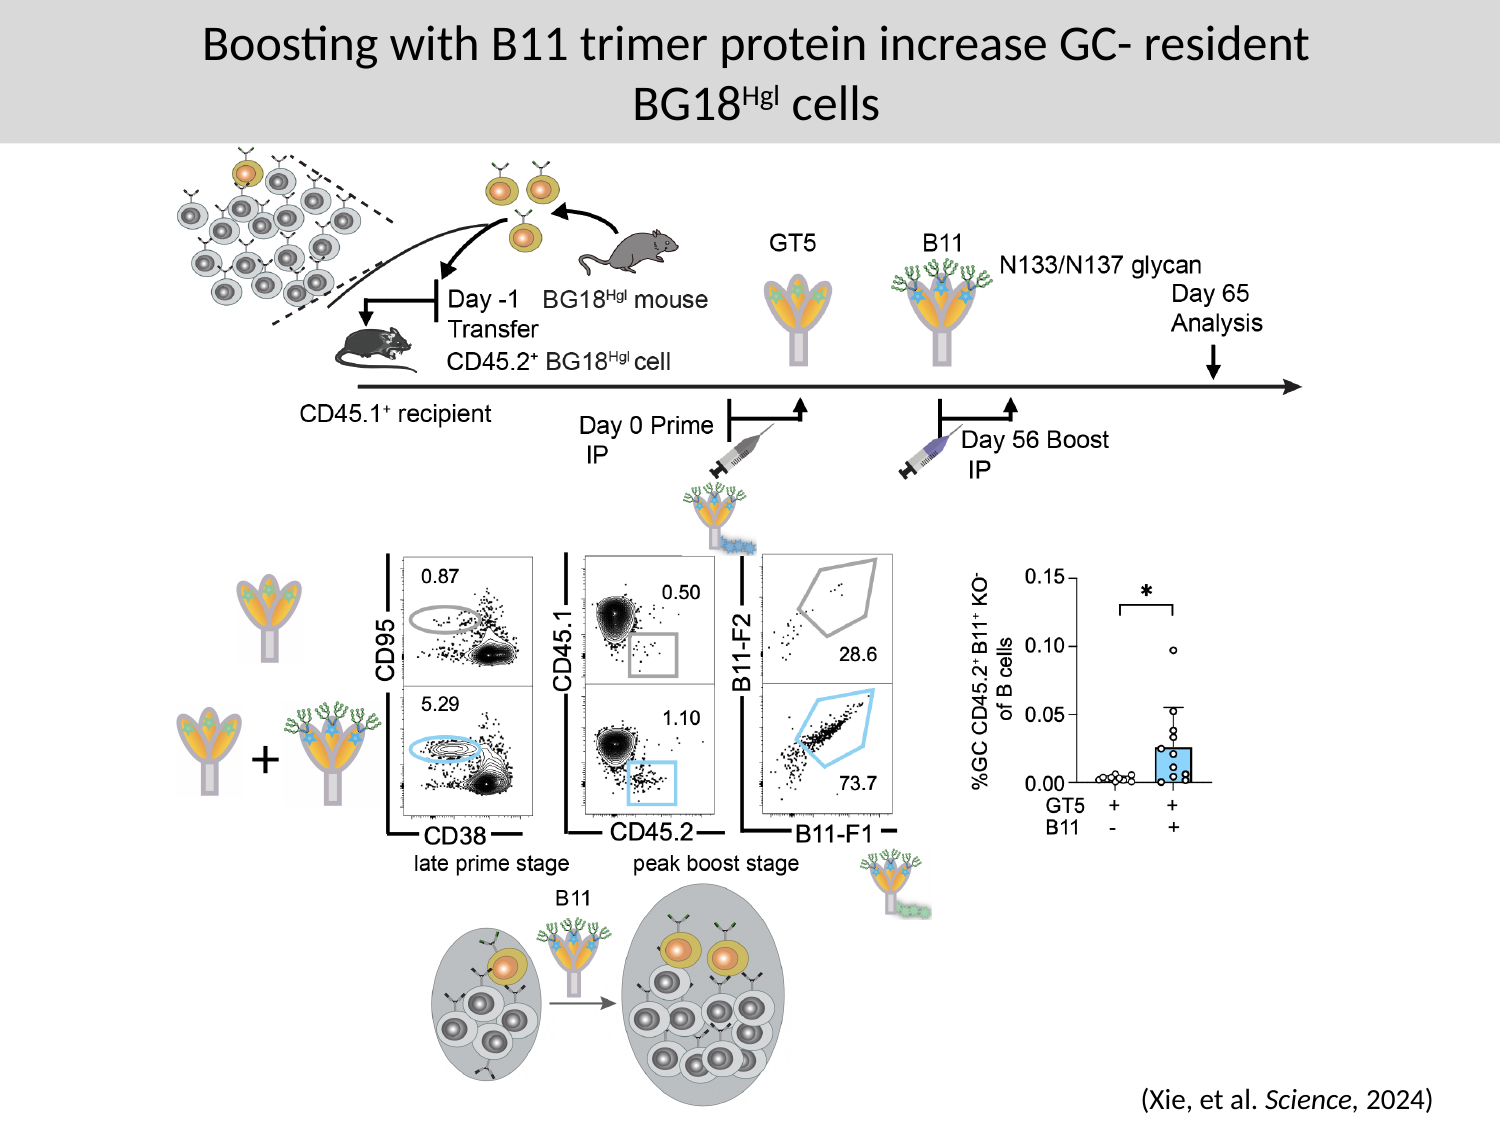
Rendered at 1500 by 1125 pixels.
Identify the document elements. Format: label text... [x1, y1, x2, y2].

picture [175, 144, 1304, 481]
text_box [0, 0, 1500, 144]
text_box (Xie, et al. Science, 2024) [1125, 1072, 1500, 1123]
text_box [175, 482, 1216, 920]
text_box Boosting with B11 trimer protein increase GC- resident BG18Hgl cells [133, 3, 1380, 139]
picture [413, 920, 801, 1110]
